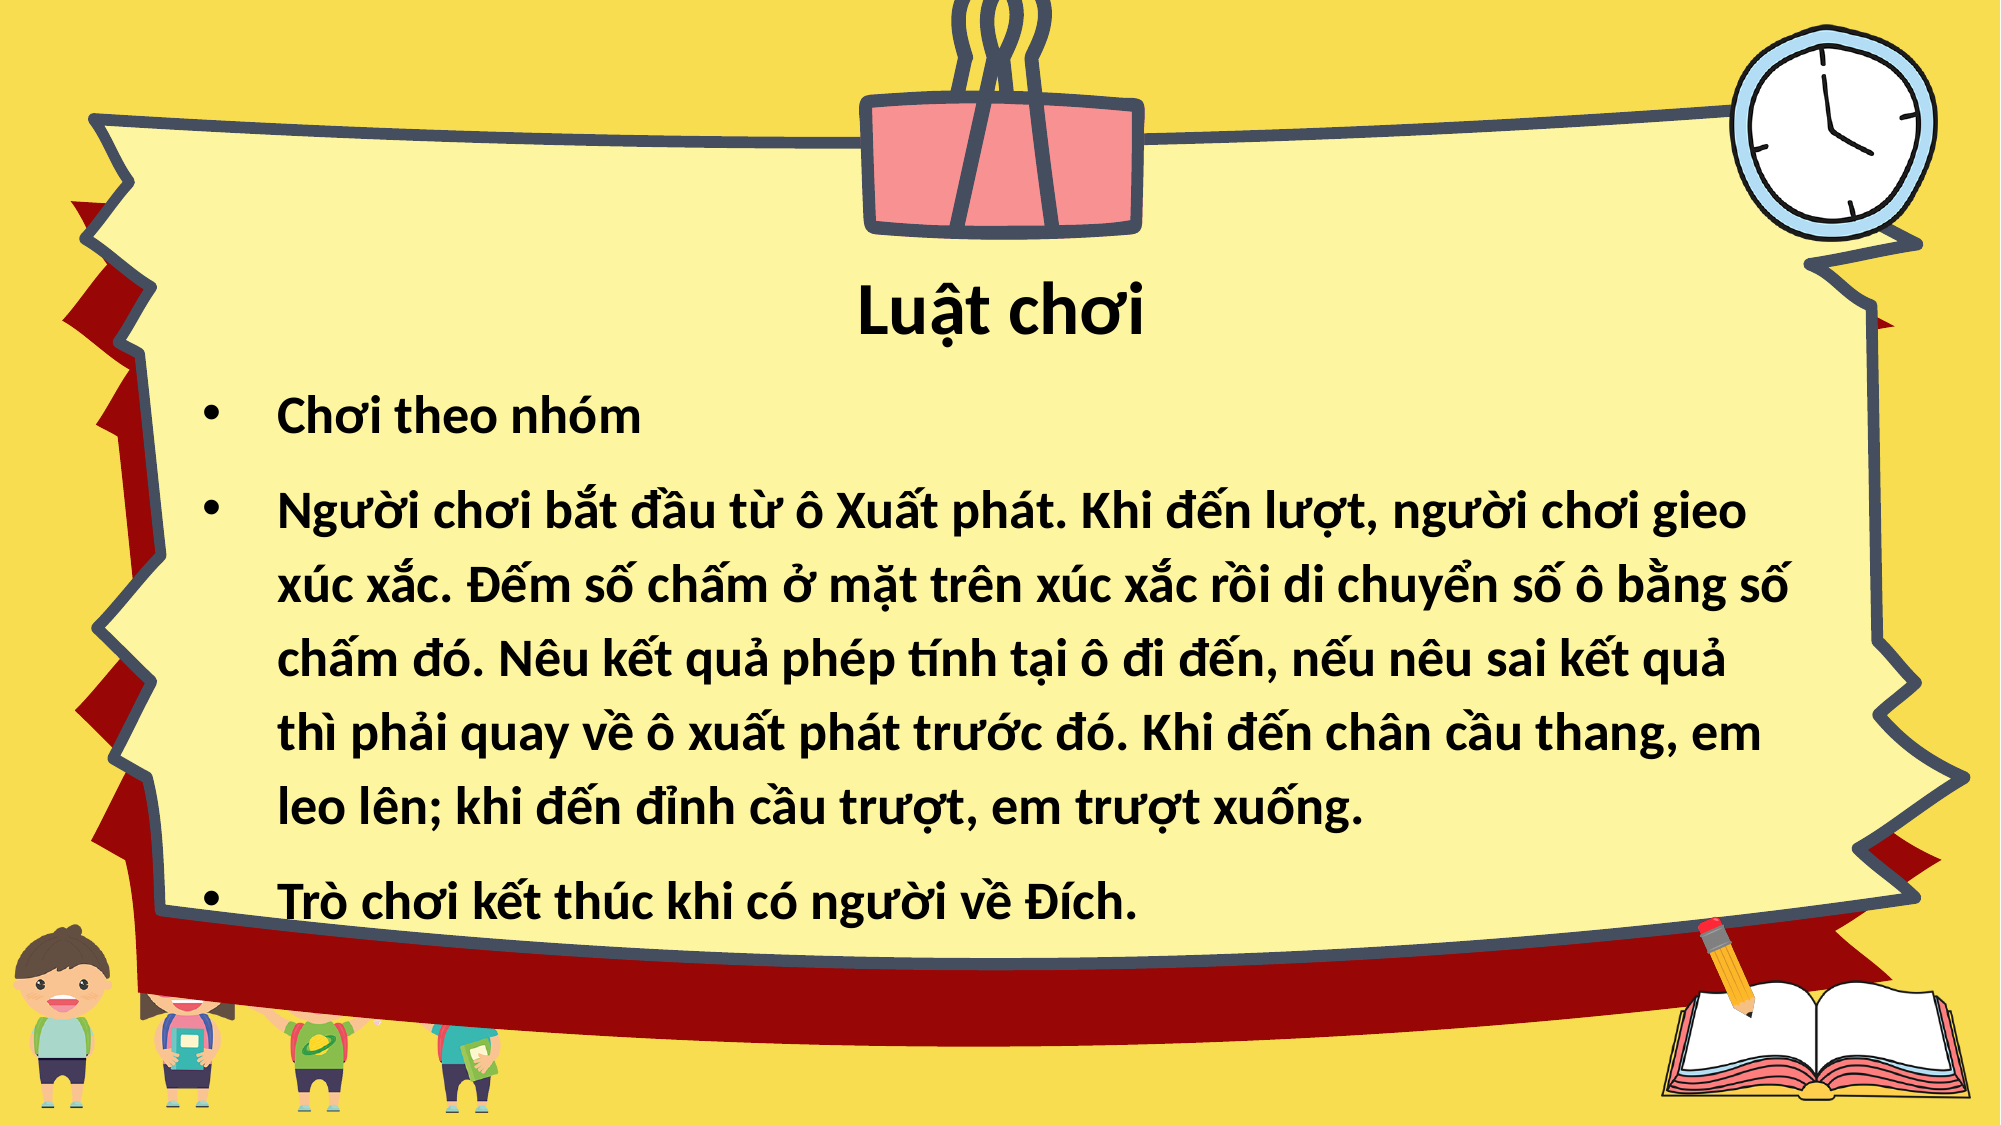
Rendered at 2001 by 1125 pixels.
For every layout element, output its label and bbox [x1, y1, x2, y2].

text_box [62, 0, 1971, 1047]
picture [0, 0, 2000, 1125]
picture [1728, 24, 1938, 242]
